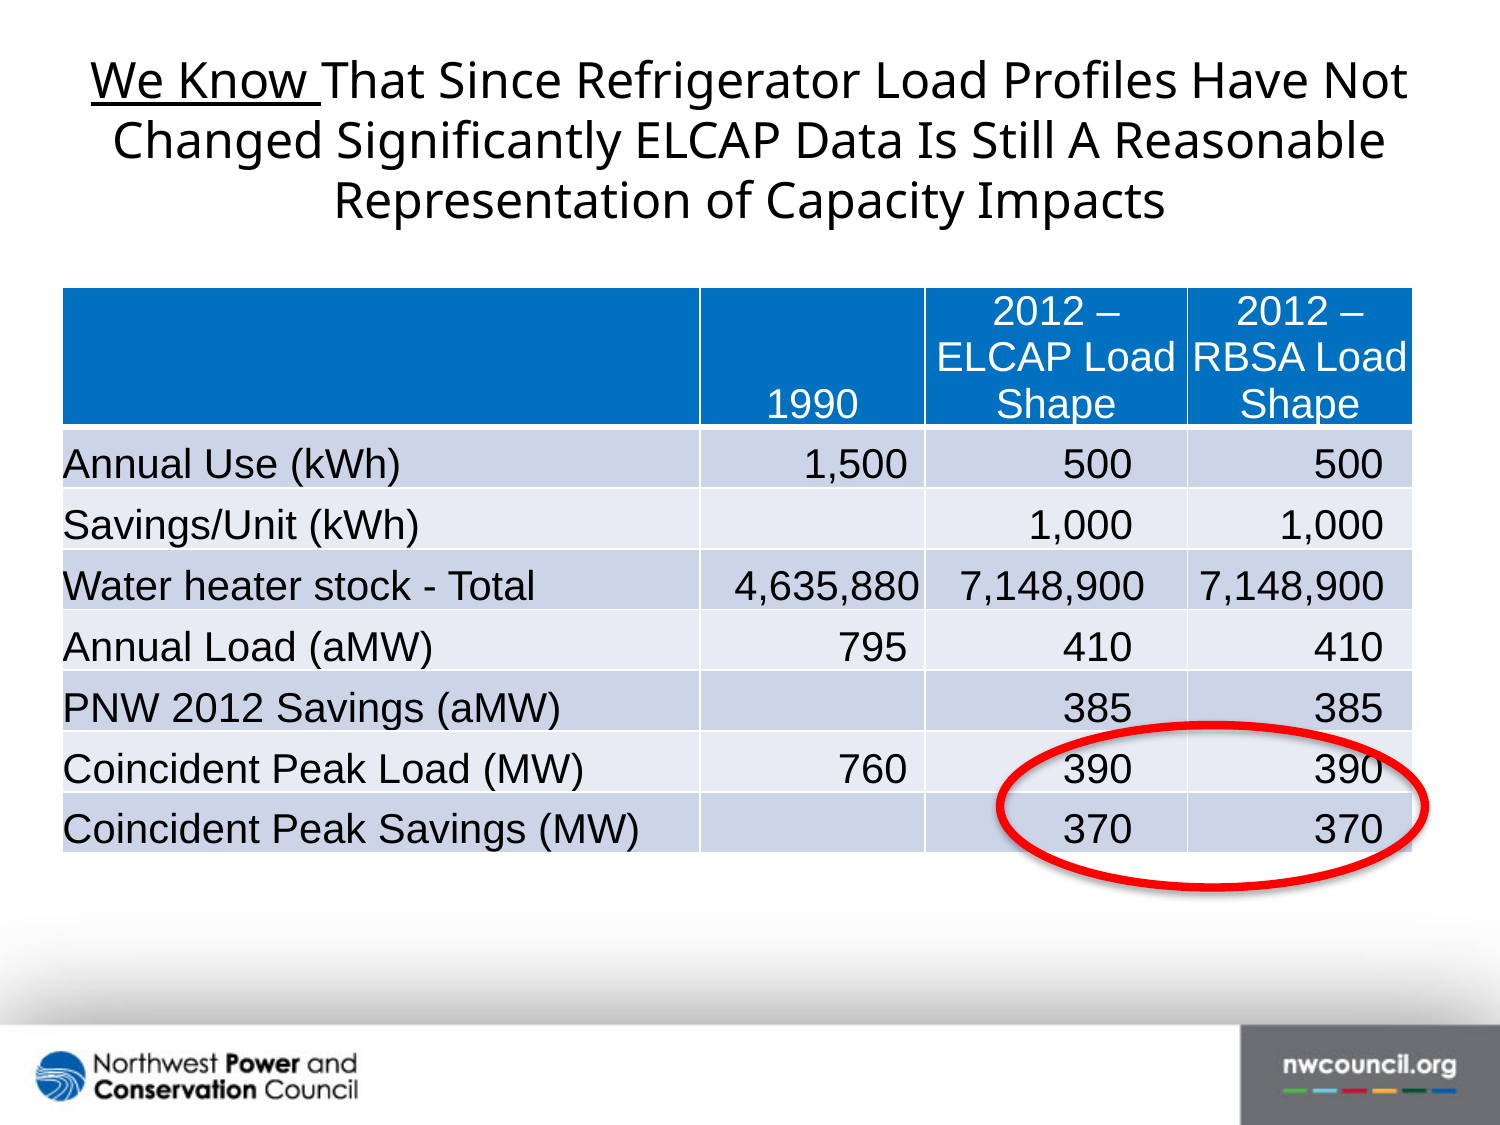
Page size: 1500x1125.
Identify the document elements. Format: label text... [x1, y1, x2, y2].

table_header 2012 – RBSA Load Shape [1188, 288, 1412, 424]
table_cell 410 [1188, 610, 1412, 669]
table_cell 410 [926, 610, 1187, 669]
table_cell PNW 2012 Savings (aMW) [63, 671, 699, 730]
table_cell 500 [1188, 430, 1412, 487]
table_cell Water heater stock - Total [63, 550, 699, 609]
table_cell 1,000 [926, 489, 1187, 548]
table_cell 760 [701, 732, 924, 791]
table_cell 370 [926, 793, 1022, 852]
table_cell 385 [1188, 671, 1412, 730]
text_box [999, 724, 1426, 888]
table_cell Coincident Peak Savings (MW) [63, 793, 699, 852]
picture [0, 0, 1500, 1125]
table_header [63, 288, 699, 424]
table_cell [701, 793, 924, 852]
table_cell 370 [1403, 845, 1412, 852]
table_header 2012 – ELCAP Load Shape [926, 288, 1187, 424]
table_cell 7,148,900 [926, 550, 1187, 609]
table_cell 390 [1312, 732, 1412, 774]
table_cell 385 [926, 671, 1187, 730]
title We Know That Since Refrigerator Load Profiles Have Not Changed Significantly ELCAP Data Is Still A Reasonable Representation of Capacity Impacts [75, 45, 1425, 233]
table_cell 1,000 [1188, 489, 1412, 548]
table_cell Annual Use (kWh) [63, 430, 699, 487]
table_cell 4,635,880 [701, 550, 924, 609]
table_cell [701, 671, 924, 730]
table_cell 500 [926, 430, 1187, 487]
table_cell 1,500 [701, 430, 924, 487]
table_header 1990 [701, 288, 924, 424]
table_cell Coincident Peak Load (MW) [63, 732, 699, 791]
table_cell Annual Load (aMW) [63, 610, 699, 669]
table_cell Savings/Unit (kWh) [63, 489, 699, 548]
table_cell 795 [701, 610, 924, 669]
table_cell [701, 489, 924, 548]
table_cell 390 [926, 732, 1113, 791]
table_cell 7,148,900 [1188, 550, 1412, 609]
